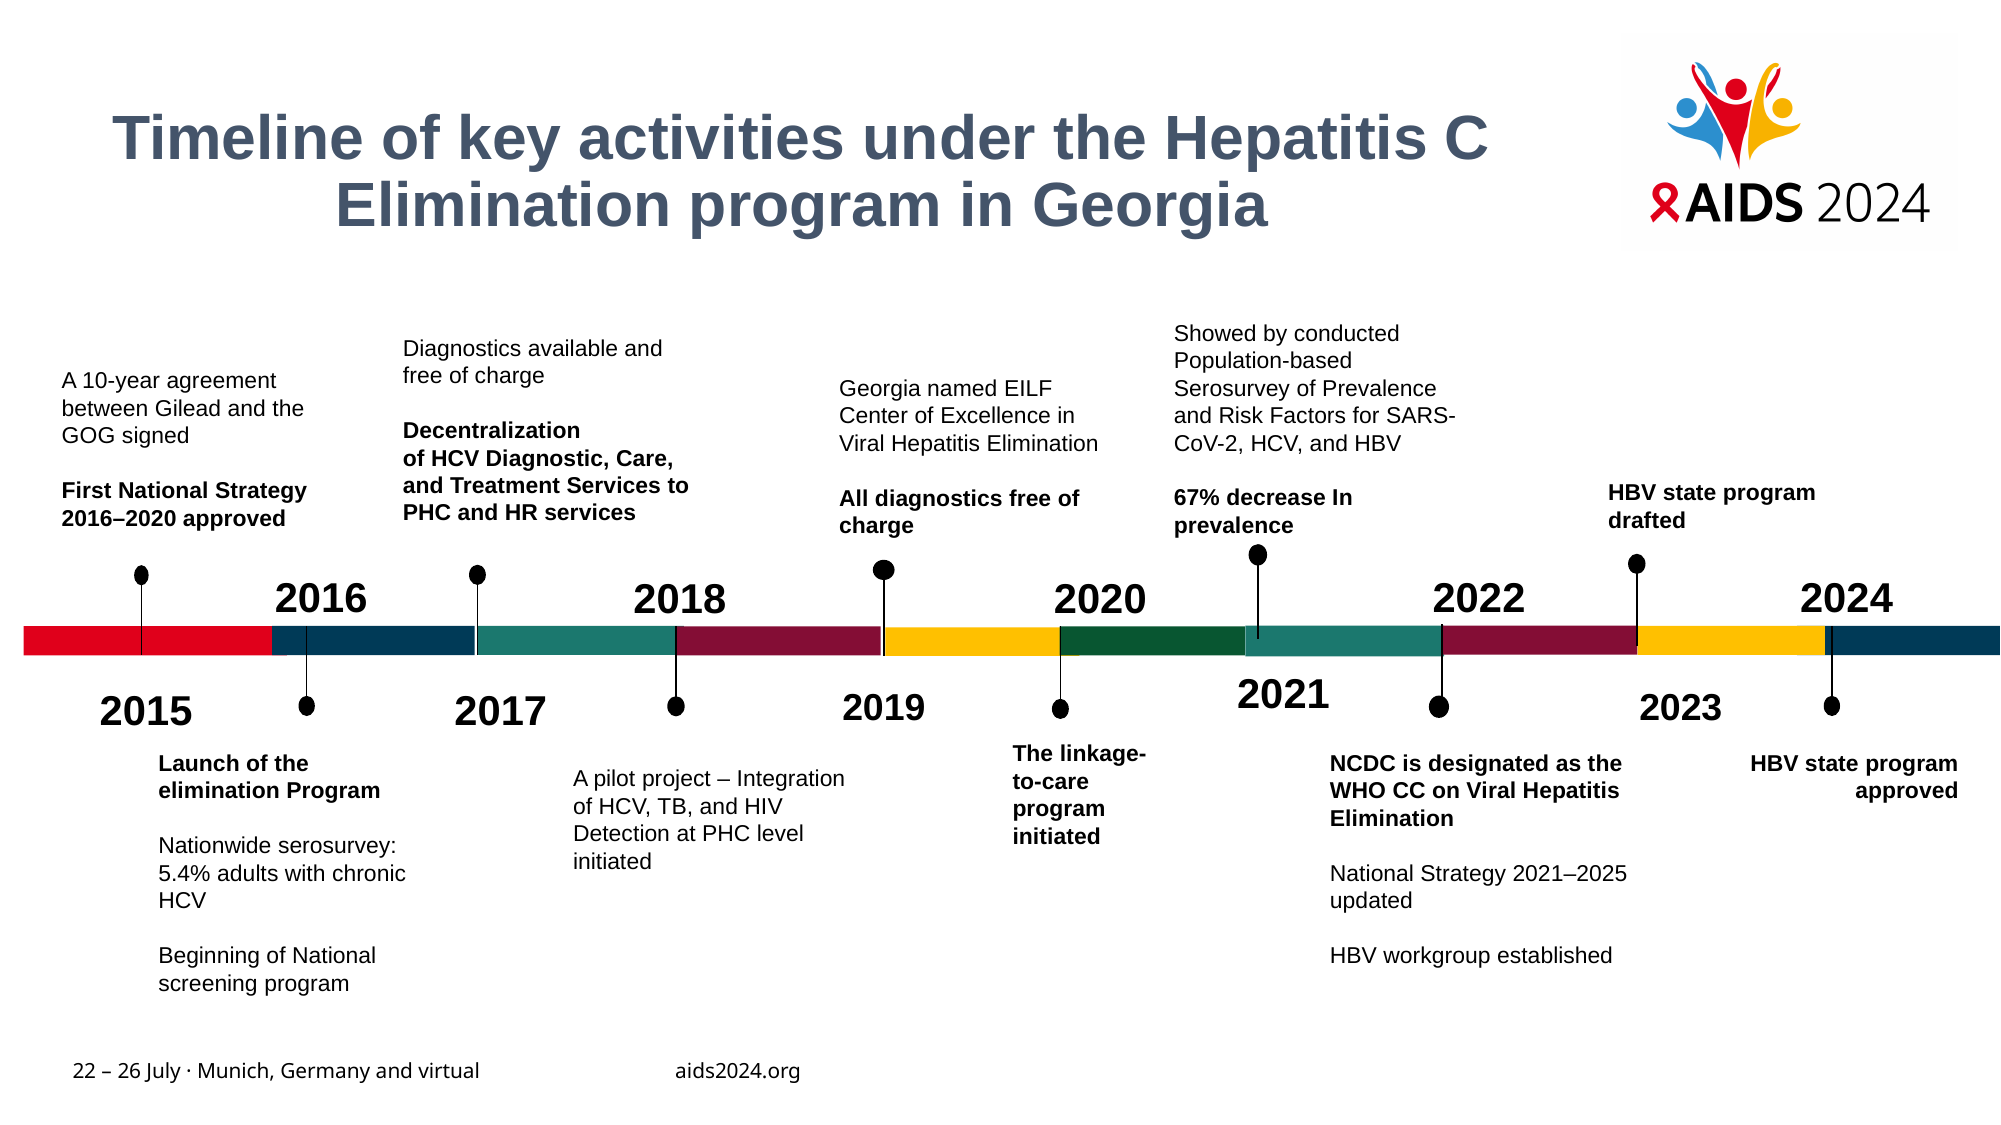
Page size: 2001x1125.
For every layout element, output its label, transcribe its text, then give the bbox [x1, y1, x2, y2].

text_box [1588, 311, 1841, 738]
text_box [138, 543, 475, 937]
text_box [23, 311, 369, 738]
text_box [382, 285, 729, 738]
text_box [1309, 543, 1648, 938]
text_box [795, 293, 1134, 738]
picture [1621, 33, 1958, 251]
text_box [1153, 298, 1482, 725]
title Timeline of key activities under the Hepatitis C Elimination program in Georgia [72, 72, 1532, 274]
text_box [553, 543, 881, 1027]
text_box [1663, 543, 2000, 937]
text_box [992, 543, 1245, 926]
